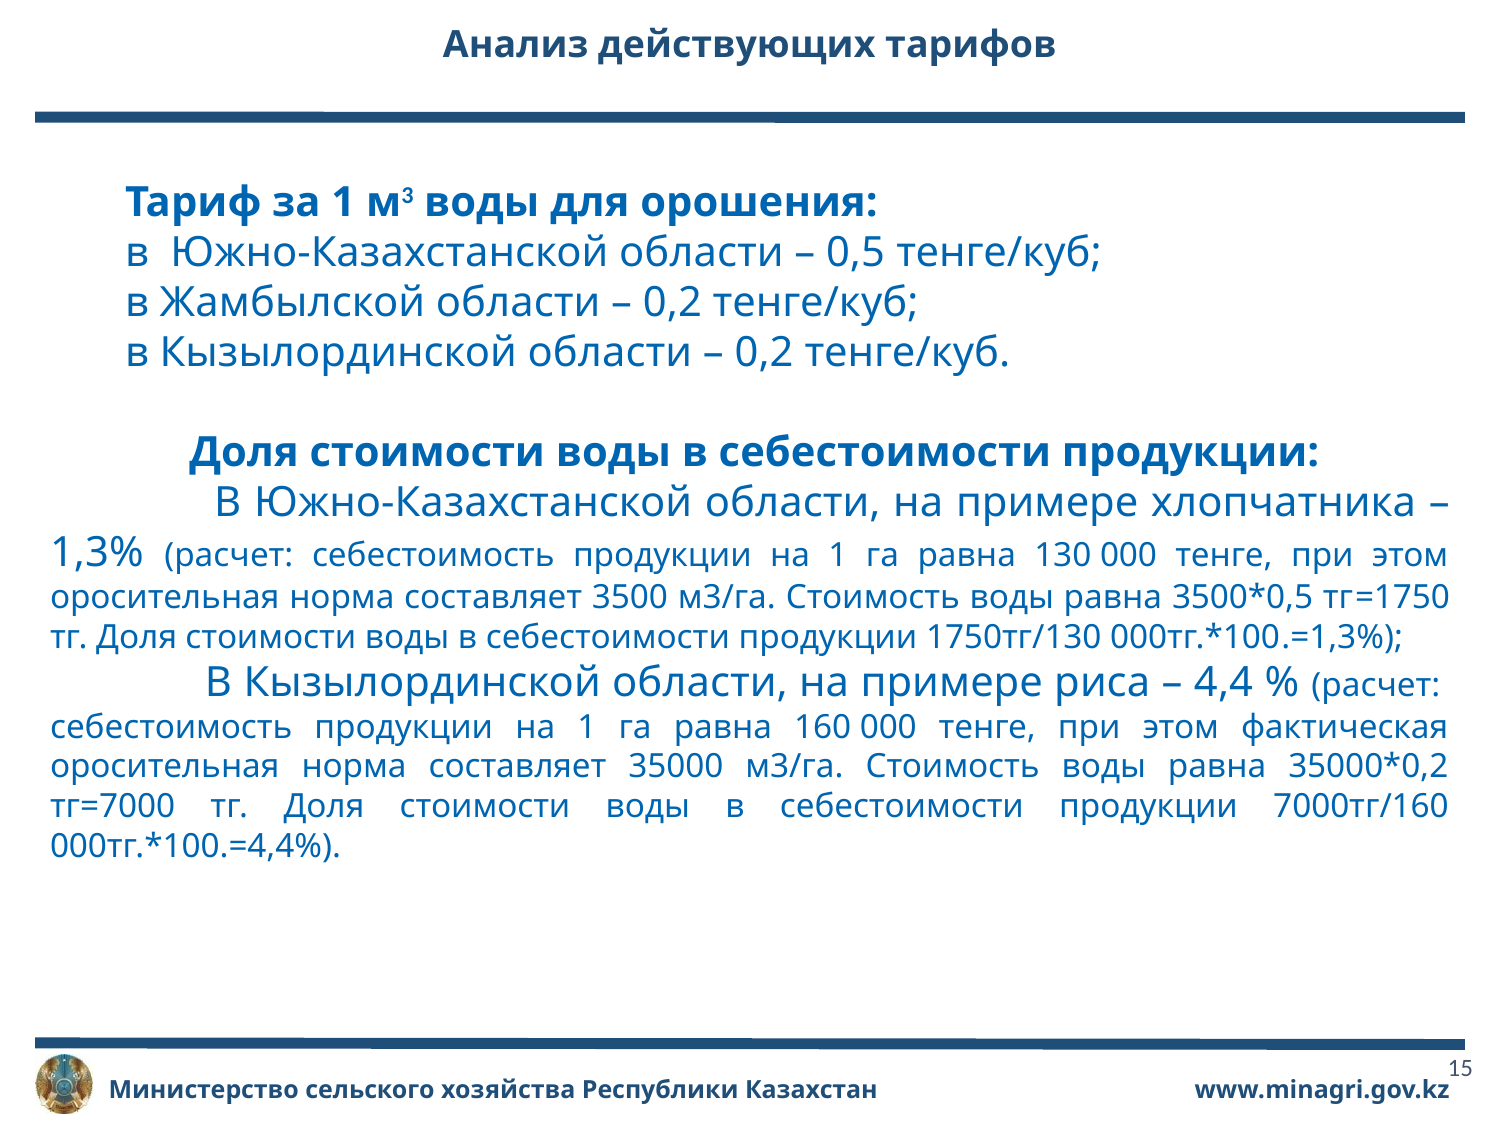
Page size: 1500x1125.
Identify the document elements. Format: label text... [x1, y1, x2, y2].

slide_number 15 [1465, 1036, 1489, 1097]
text_box Анализ действующих тарифов [35, 17, 1465, 87]
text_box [35, 117, 1465, 1114]
